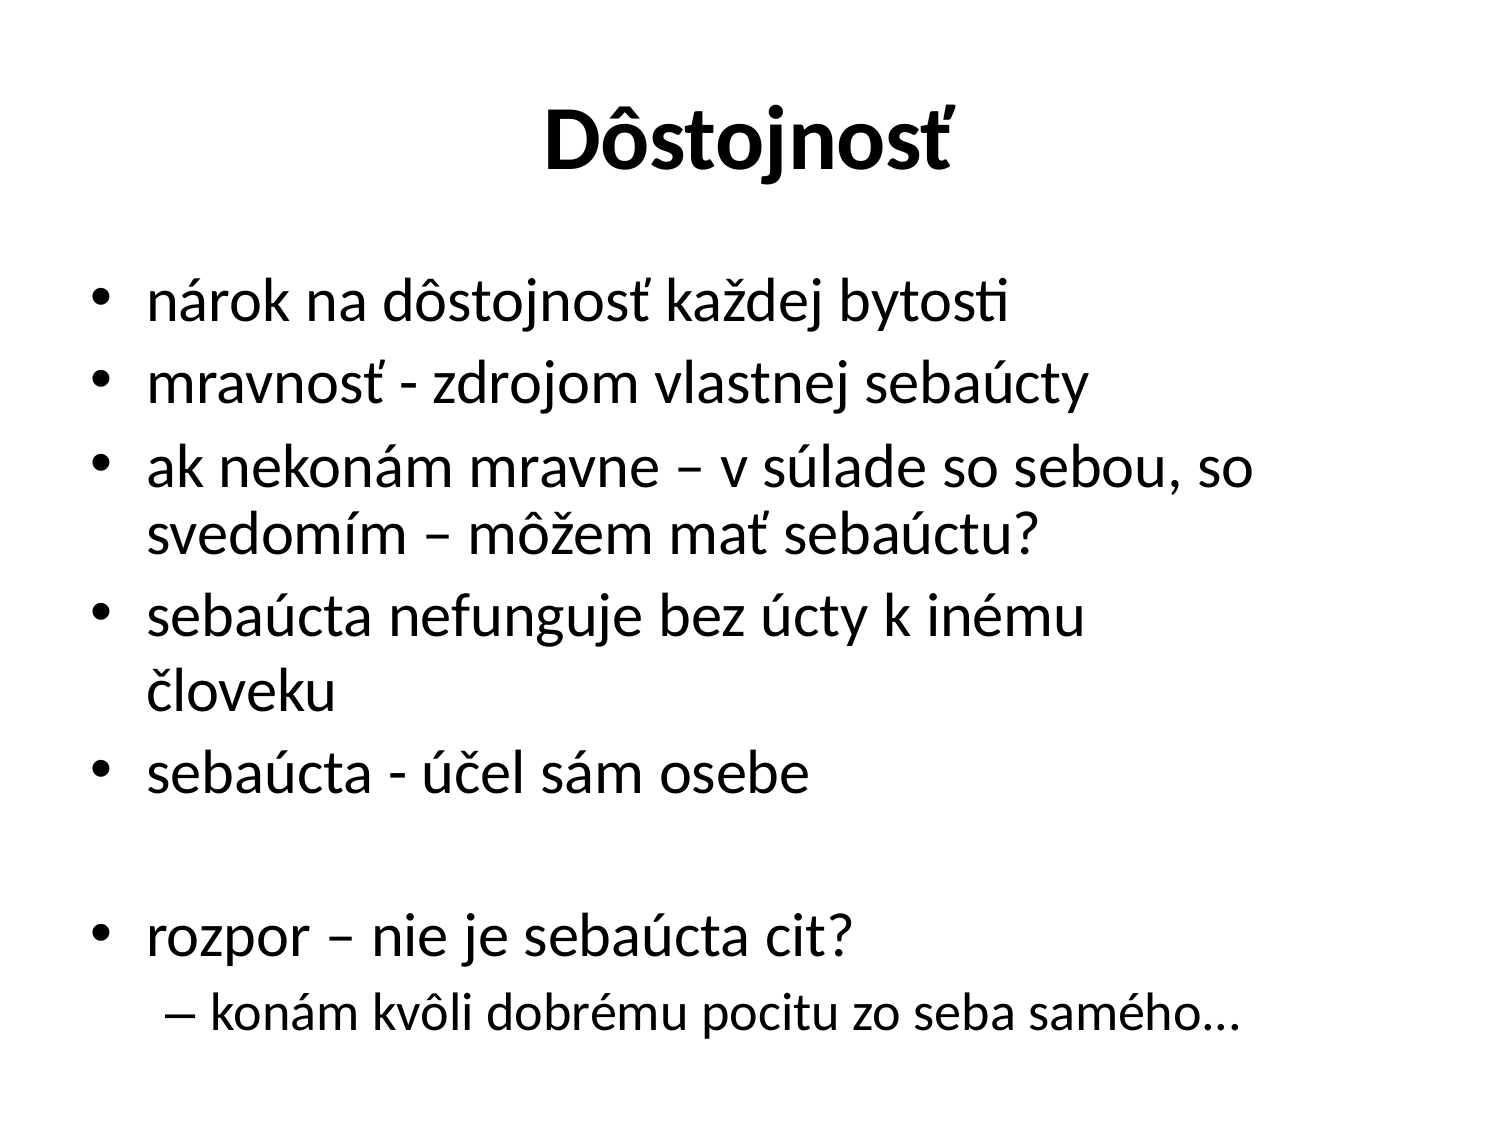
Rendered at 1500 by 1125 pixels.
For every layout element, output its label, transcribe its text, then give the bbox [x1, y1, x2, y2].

text_box nárok na dôstojnosť každej bytosti mravnosť - zdrojom vlastnej sebaúcty ak nekonám mravne – v súlade so sebou, so svedomím – môžem mať sebaúctu? sebaúcta nefunguje bez úcty k inému človeku sebaúcta - účel sám osebe rozpor – nie je sebaúcta cit? – konám kvôli dobrému pocitu zo seba samého... [87, 248, 1295, 1042]
title Dôstojnosť [541, 75, 959, 248]
